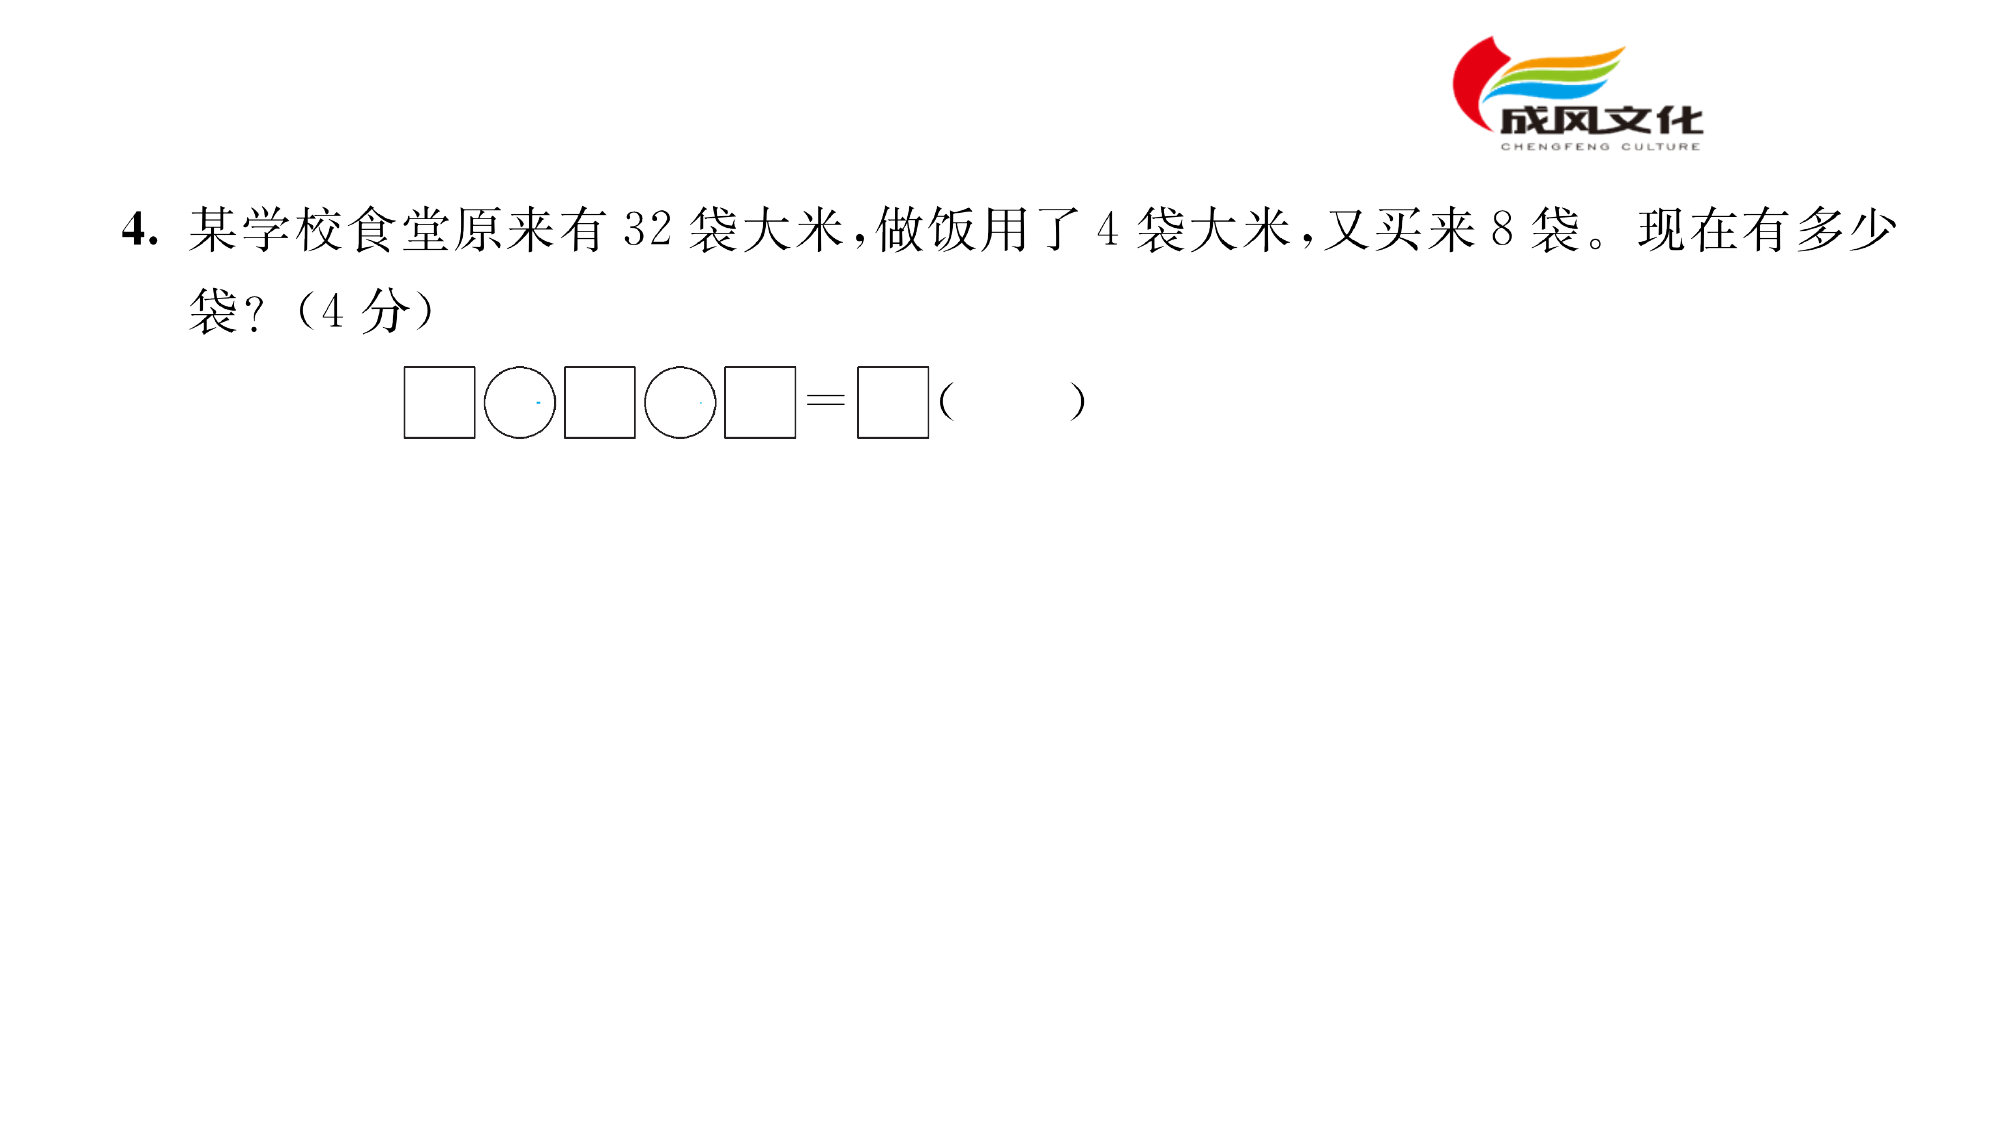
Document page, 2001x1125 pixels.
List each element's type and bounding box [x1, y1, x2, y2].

picture [118, 30, 2000, 450]
